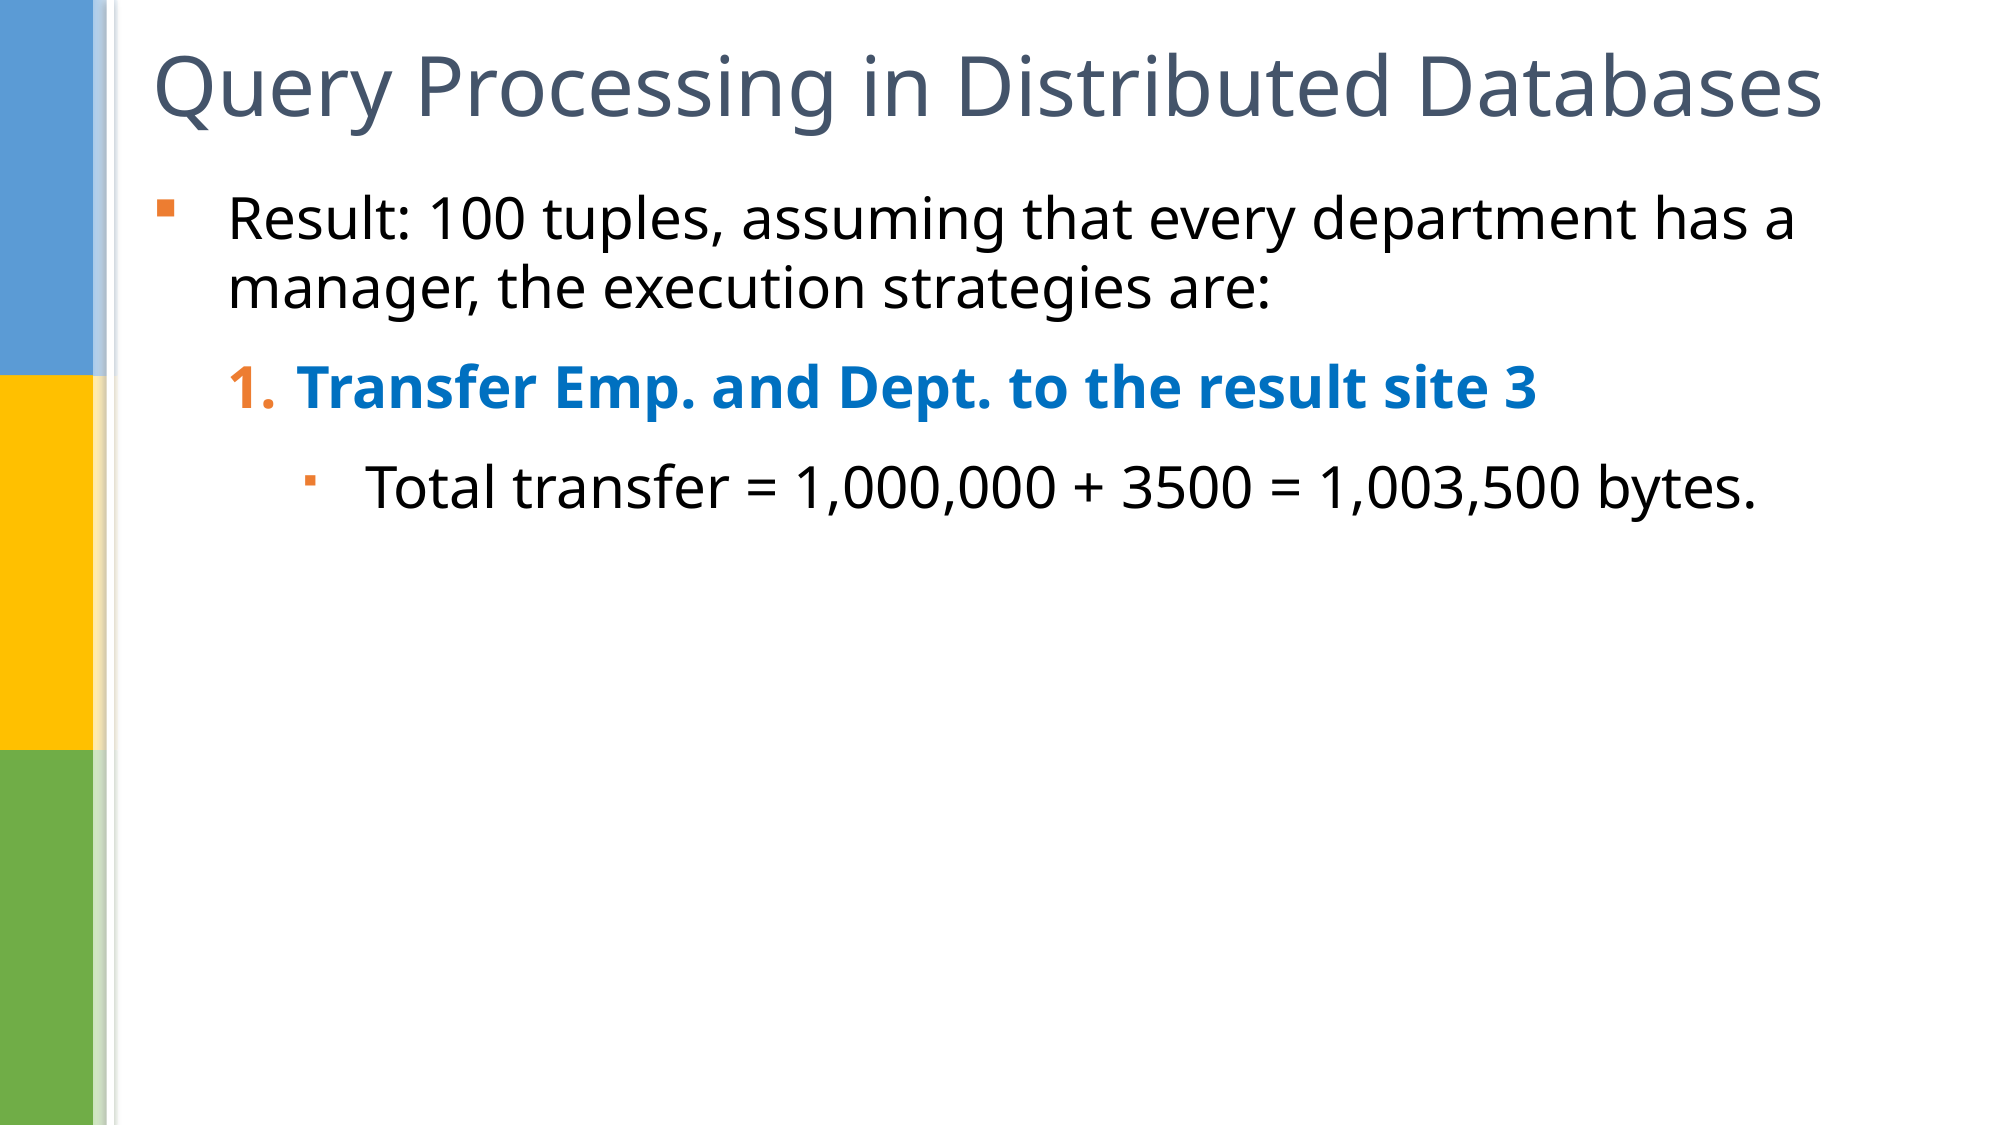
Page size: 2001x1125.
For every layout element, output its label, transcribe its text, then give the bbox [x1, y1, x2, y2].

title Query Processing in Distributed Databases [137, 18, 1863, 148]
text_box Result: 100 tuples, assuming that every department has a manager, the execution strategies are: Transfer Emp. and Dept. to the result site 3 Total transfer = 1,000,000 + 3500 = 1,003,500 bytes. [137, 173, 1929, 1084]
